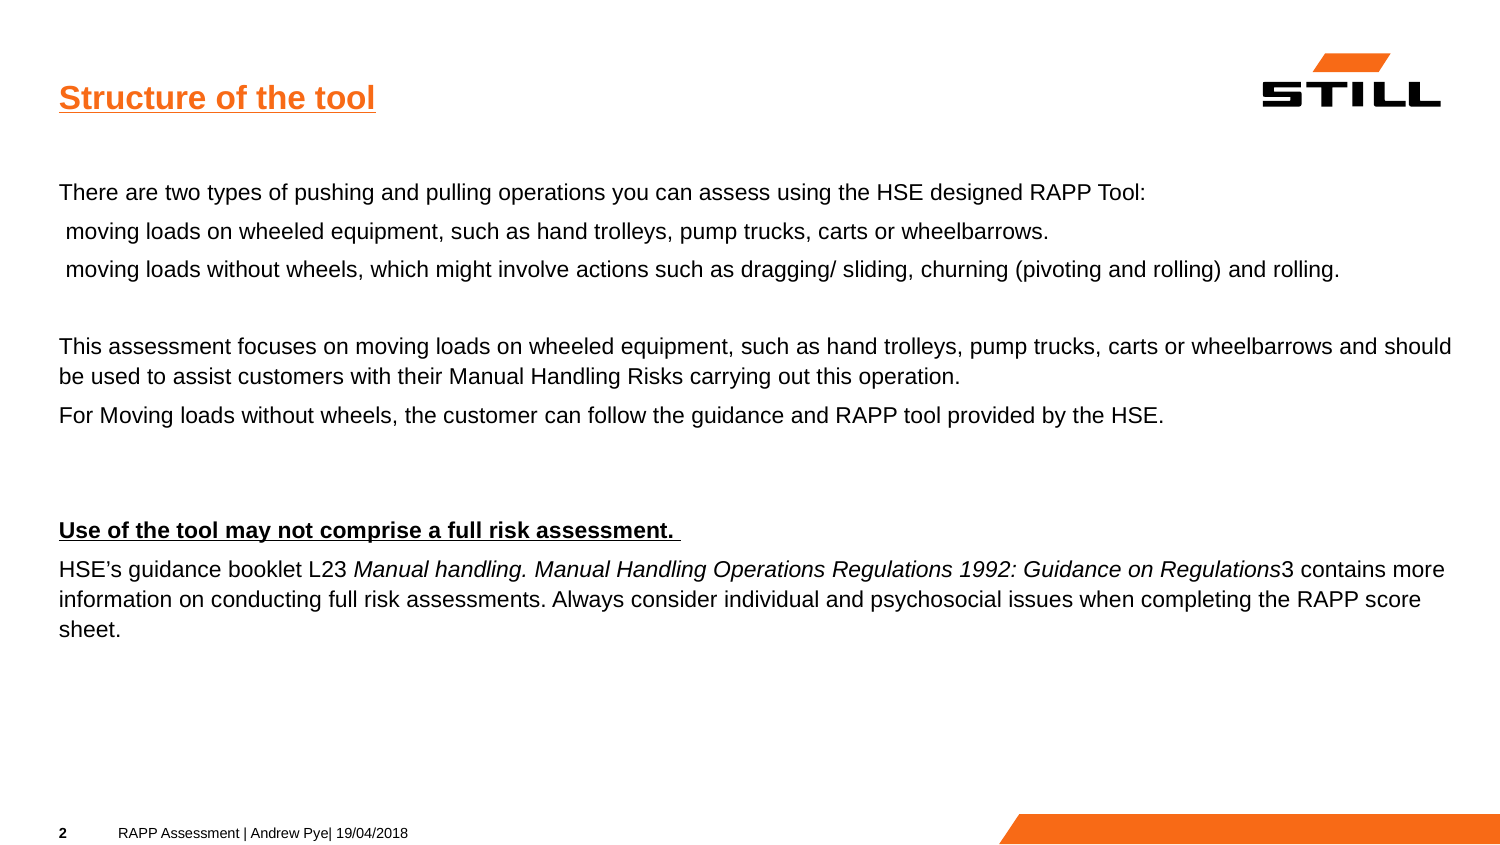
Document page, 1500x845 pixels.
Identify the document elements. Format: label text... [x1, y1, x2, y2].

title Structure of the tool [59, 75, 1182, 117]
list There are two types of pushing and pulling operations you can assess using the HSE designed RAPP Tool: moving loads on wheeled equipment, such as hand trolleys, pump trucks, carts or wheelbarrows. moving loads without wheels, which might involve actions such as dragging/ sliding, churning (pivoting and rolling) and rolling. This assessment focuses on moving loads on wheeled equipment, such as hand trolleys, pump trucks, carts or wheelbarrows and should be used to assist customers with their Manual Handling Risks carrying out this operation. For Moving loads without wheels, the customer can follow the guidance and RAPP tool provided by the HSE. Use of the tool may not comprise a full risk assessment. HSE’s guidance booklet L23 Manual handling. Manual Handling Operations Regulations 1992: Guidance on Regulations3 contains more information on conducting full risk assessments. Always consider individual and psychosocial issues when completing the RAPP score sheet. [59, 175, 1460, 780]
footer RAPP Assessment | Andrew Pye| 19/04/2018 [118, 823, 945, 842]
slide_number 2 [59, 823, 104, 842]
